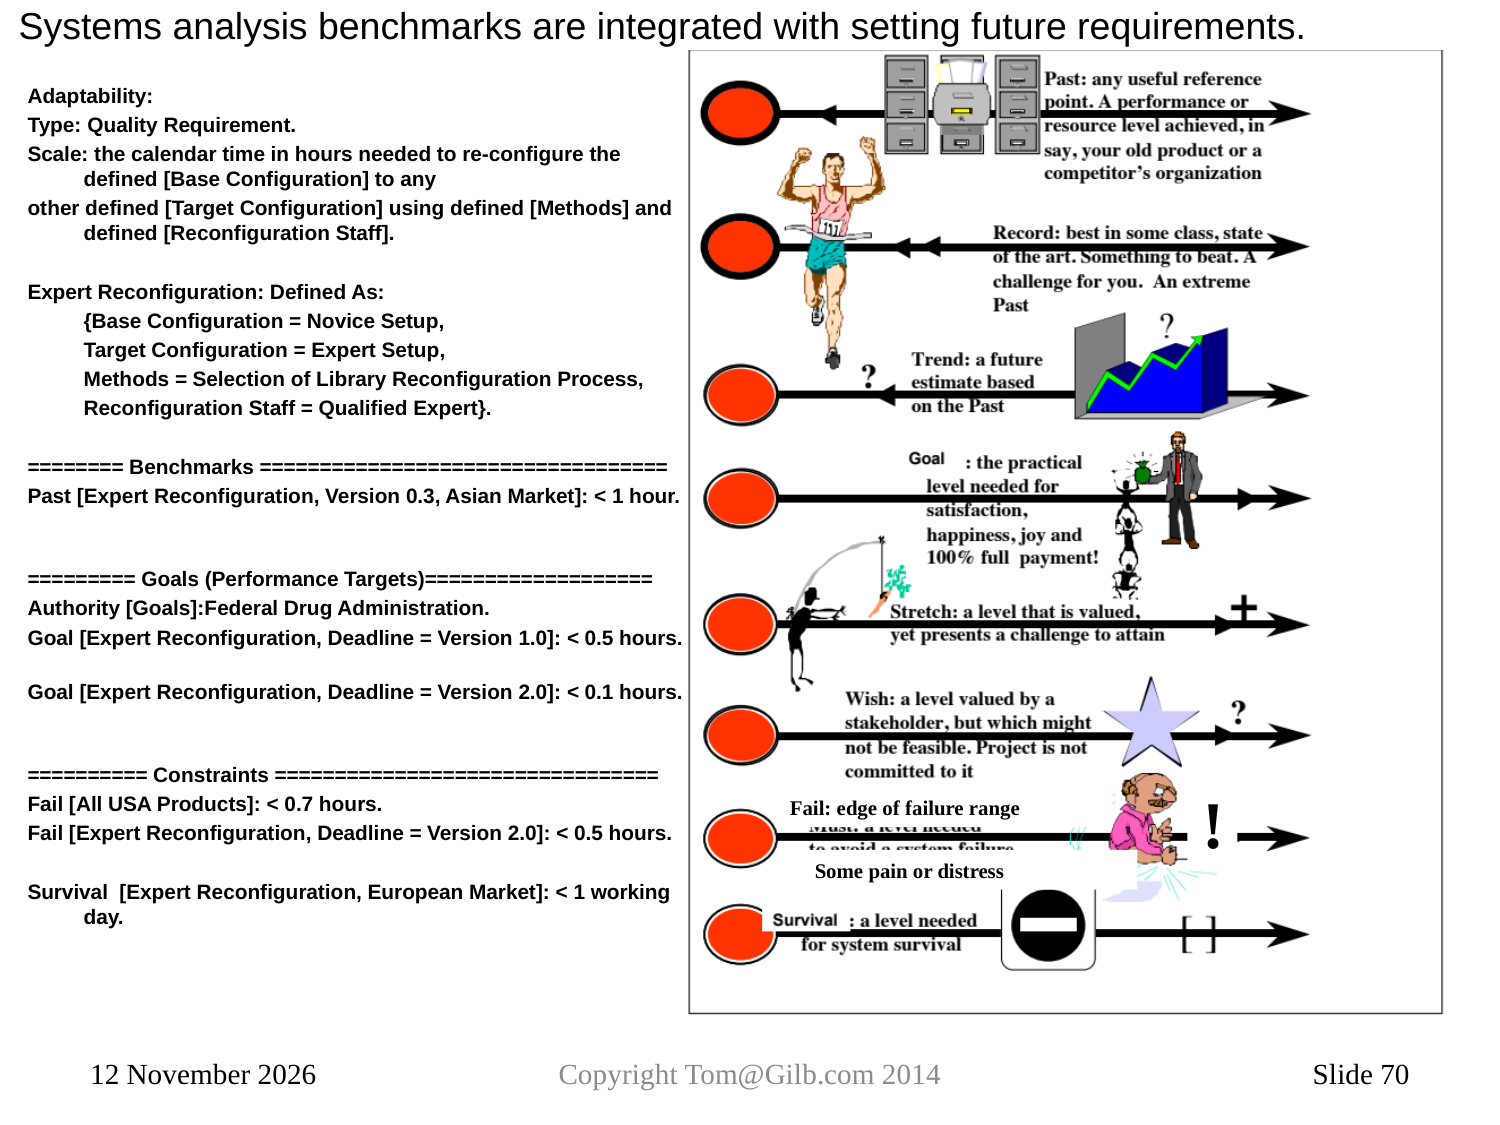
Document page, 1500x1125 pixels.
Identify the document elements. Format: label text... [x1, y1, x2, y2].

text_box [674, 49, 1453, 1029]
list Adaptability: Type: Quality Requirement. Scale: the calendar time in hours needed to re-configure the defined [Base Configuration] to any other defined [Target Configuration] using defined [Methods] and defined [Reconfiguration Staff]. Expert Reconfiguration: Defined As: {Base Configuration = Novice Setup, Target Configuration = Expert Setup, Methods = Selection of Library Reconfiguration Process, Reconfiguration Staff = Qualified Expert}. ======== Benchmarks ================================== Past [Expert Reconfiguration, Version 0.3, Asian Market]: < 1 hour. ========= Goals (Performance Targets)=================== Authority [Goals]:Federal Drug Administration. Goal [Expert Reconfiguration, Deadline = Version 1.0]: < 0.5 hours. Goal [Expert Reconfiguration, Deadline = Version 2.0]: < 0.1 hours. ========== Constraints ================================ Fail [All USA Products]: < 0.7 hours. Fail [Expert Reconfiguration, Deadline = Version 2.0]: < 0.5 hours. Survival [Expert Reconfiguration, European Market]: < 1 working day. [12, 75, 669, 1013]
title Systems analysis benchmarks are integrated with setting future requirements. [0, 0, 1325, 75]
footer Copyright Tom@Gilb.com 2014 [512, 1042, 988, 1103]
slide_number Slide 70 [1074, 1042, 1425, 1103]
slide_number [75, 1042, 425, 1103]
